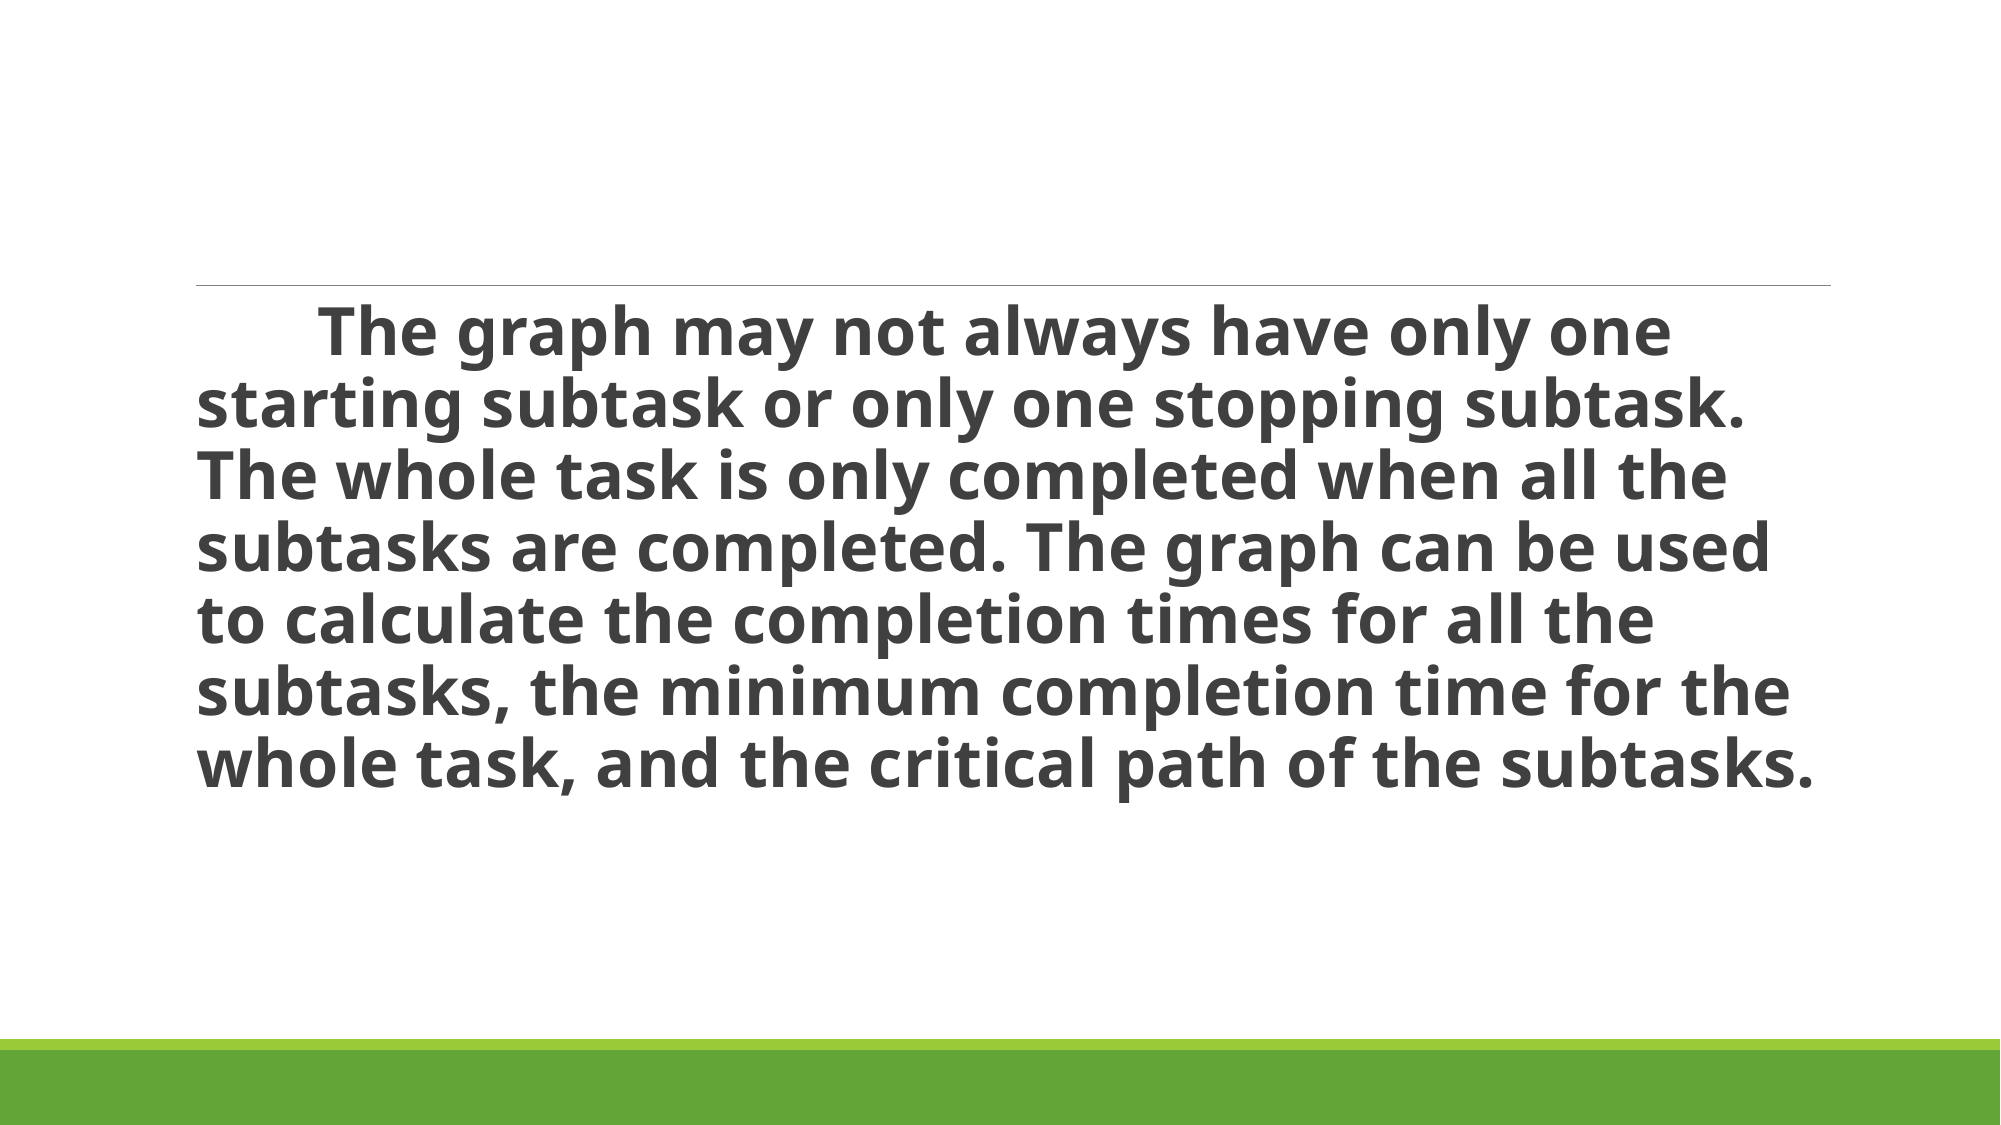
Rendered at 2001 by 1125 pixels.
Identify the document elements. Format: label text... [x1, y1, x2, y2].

list The graph may not always have only one starting subtask or only one stopping subtask. The whole task is only completed when all the subtasks are completed. The graph can be used to calculate the completion times for all the subtasks, the minimum completion time for the whole task, and the critical path of the subtasks. [196, 290, 1839, 966]
